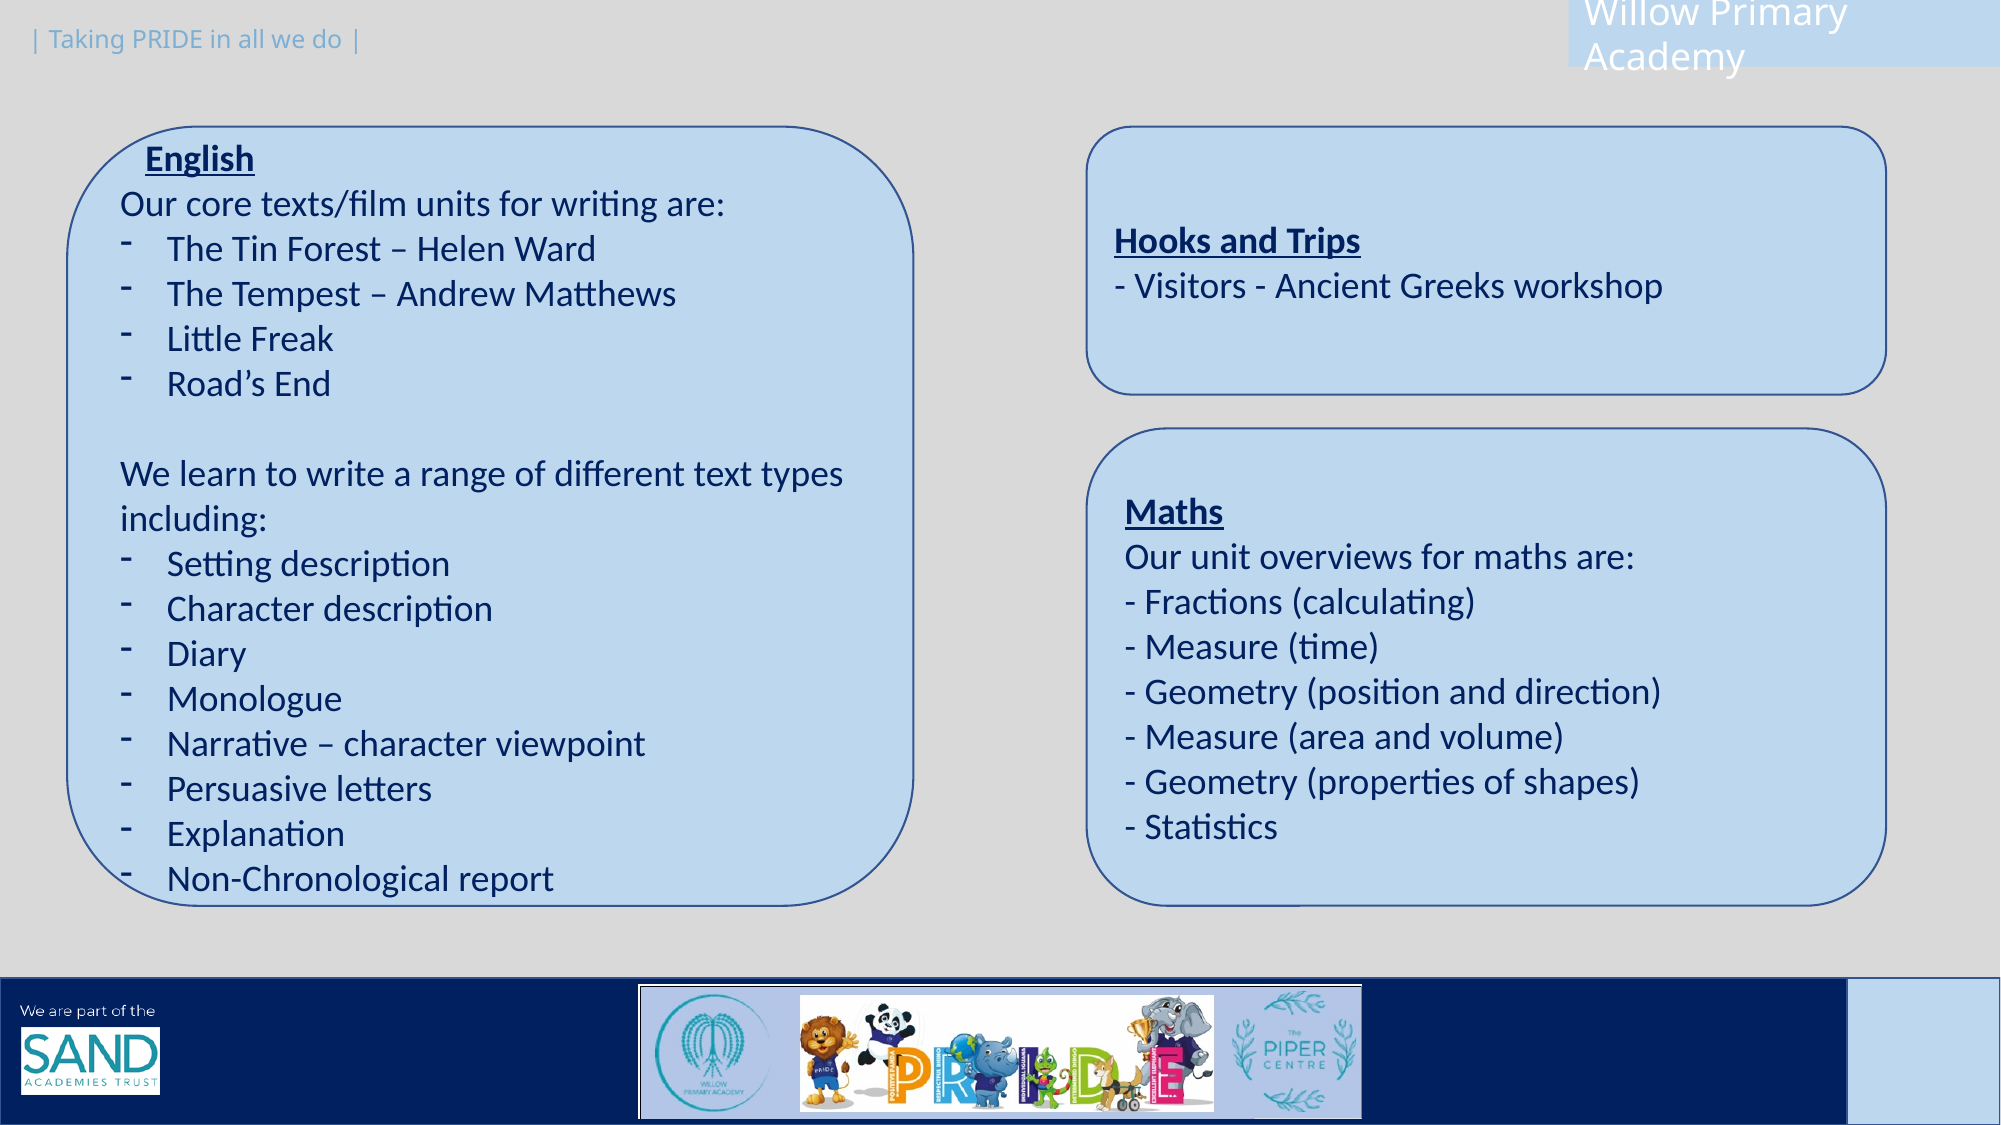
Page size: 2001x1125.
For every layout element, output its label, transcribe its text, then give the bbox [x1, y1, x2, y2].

text_box Maths Our unit overviews for maths are: - Fractions (calculating) - Measure (time) - Geometry (position and direction) - Measure (area and volume) - Geometry (properties of shapes) - Statistics [1085, 427, 1888, 907]
text_box Hooks and Trips - Visitors - Ancient Greeks workshop [1085, 125, 1888, 396]
picture [20, 1004, 160, 1095]
text_box English Our core texts/film units for writing are: The Tin Forest – Helen Ward The Tempest – Andrew Matthews Little Freak Road’s End We learn to write a range of different text types including: Setting description Character description Diary Monologue Narrative – character viewpoint Persuasive letters Explanation Non-Chronological report [66, 125, 915, 907]
picture [638, 984, 1362, 1119]
